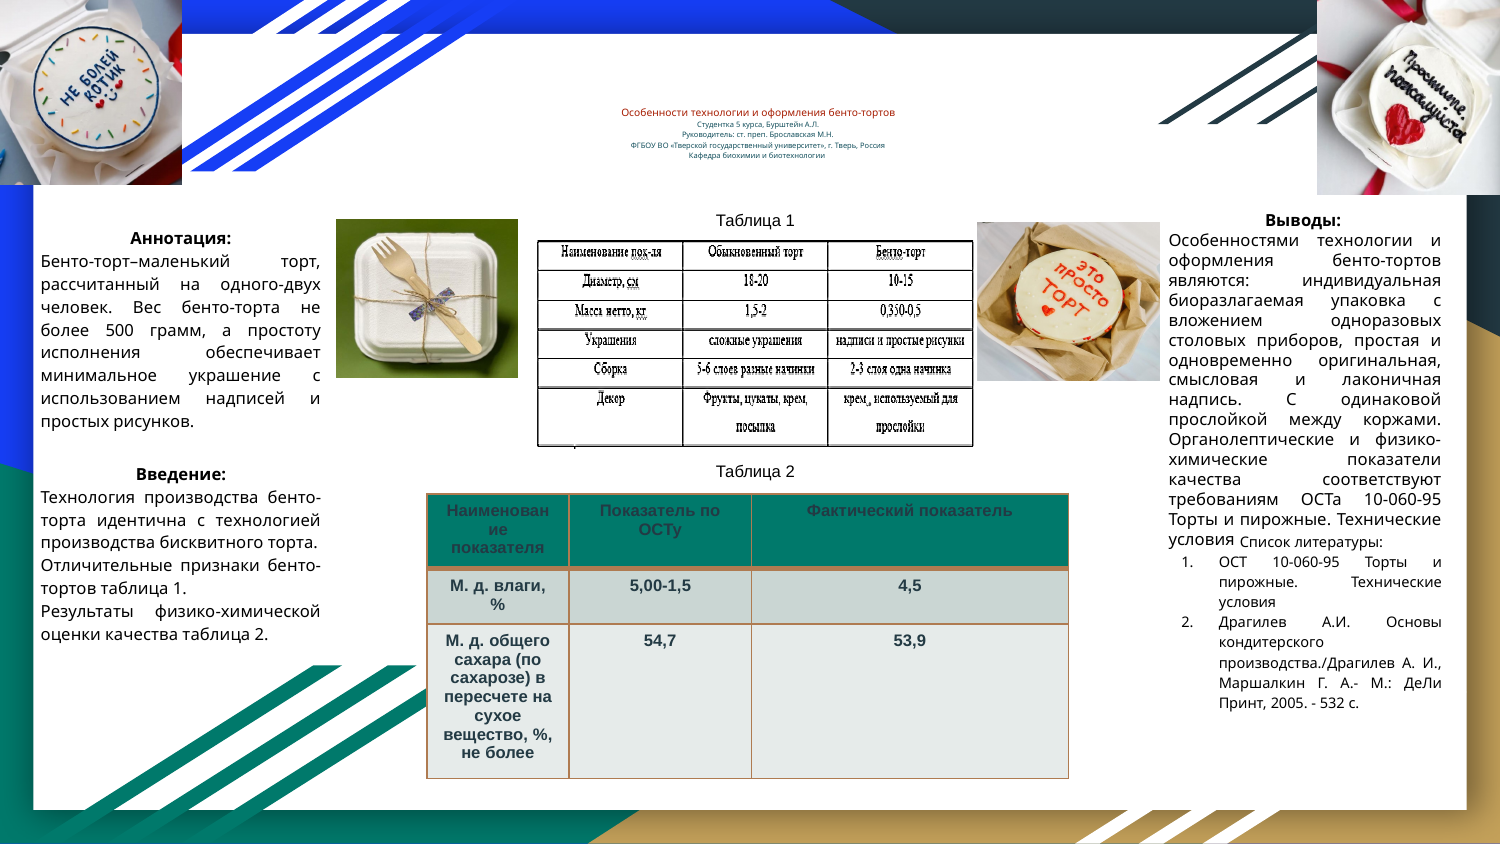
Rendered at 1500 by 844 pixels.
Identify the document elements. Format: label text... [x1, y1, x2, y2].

text_box Введение: Технология производства бенто-торта идентична с технологией производства бисквитного торта. Отличительные признаки бенто-тортов таблица 1. Результаты физико-химической оценки качества таблица 2. [25, 448, 337, 734]
picture [1316, 0, 1500, 195]
table_cell 5,00-1,5 [570, 571, 751, 623]
text_box Список литературы: ОСТ 10-060-95 Торты и пирожные. Технические условия Драгилев А.И. Основы кондитерского производства./Драгилев А. И., Маршалкин Г. А.- М.: ДеЛи Принт, 2005. - 532 с. [1166, 517, 1457, 747]
table_cell М. д. влаги, % [428, 571, 568, 623]
table_cell М. д. общего сахара (по сахарозе) в пересчете на сухое вещество, %, не более [428, 625, 568, 778]
title Особенности технологии и оформления бенто-тортов Студентка 5 курса, Бурштейн А.Л. Руководитель: ст. преп. Брославская М.Н. ФГБОУ ВО «Тверской государственный университет», г. Тверь, Россия Кафедра биохимии и биотехнологии [267, 89, 1247, 176]
table_header Фактический показатель [752, 495, 1068, 566]
table_header Наименование показателя [428, 495, 568, 566]
picture [0, 0, 182, 186]
picture [536, 222, 1161, 449]
text_box Выводы: Особенностями технологии и оформления бенто-тортов являются: индивидуальная биоразлагаемая упаковка с вложением одноразовых столовых приборов, простая и одновременно оригинальная, смысловая и лаконичная надпись. С одинаковой прослойкой между коржами. Органолептические и физико-химические показатели качества соответствуют требованиям ОСТа 10-060-95 Торты и пирожные. Технические условия [1153, 194, 1457, 582]
text_box Таблица 1 [700, 202, 847, 238]
table_cell 53,9 [752, 625, 1068, 778]
table_header Показатель по ОСТу [570, 495, 751, 566]
table_cell 54,7 [570, 625, 751, 778]
text_box Таблица 2 [700, 457, 870, 489]
table_cell 4,5 [752, 571, 1068, 623]
picture [336, 219, 518, 378]
text_box Аннотация: Бенто-торт–маленький торт, рассчитанный на одного-двух человек. Вес бенто-торта не более 500 грамм, а простоту исполнения обеспечивает минимальное украшение с использованием надписей и простых рисунков. [25, 212, 337, 448]
